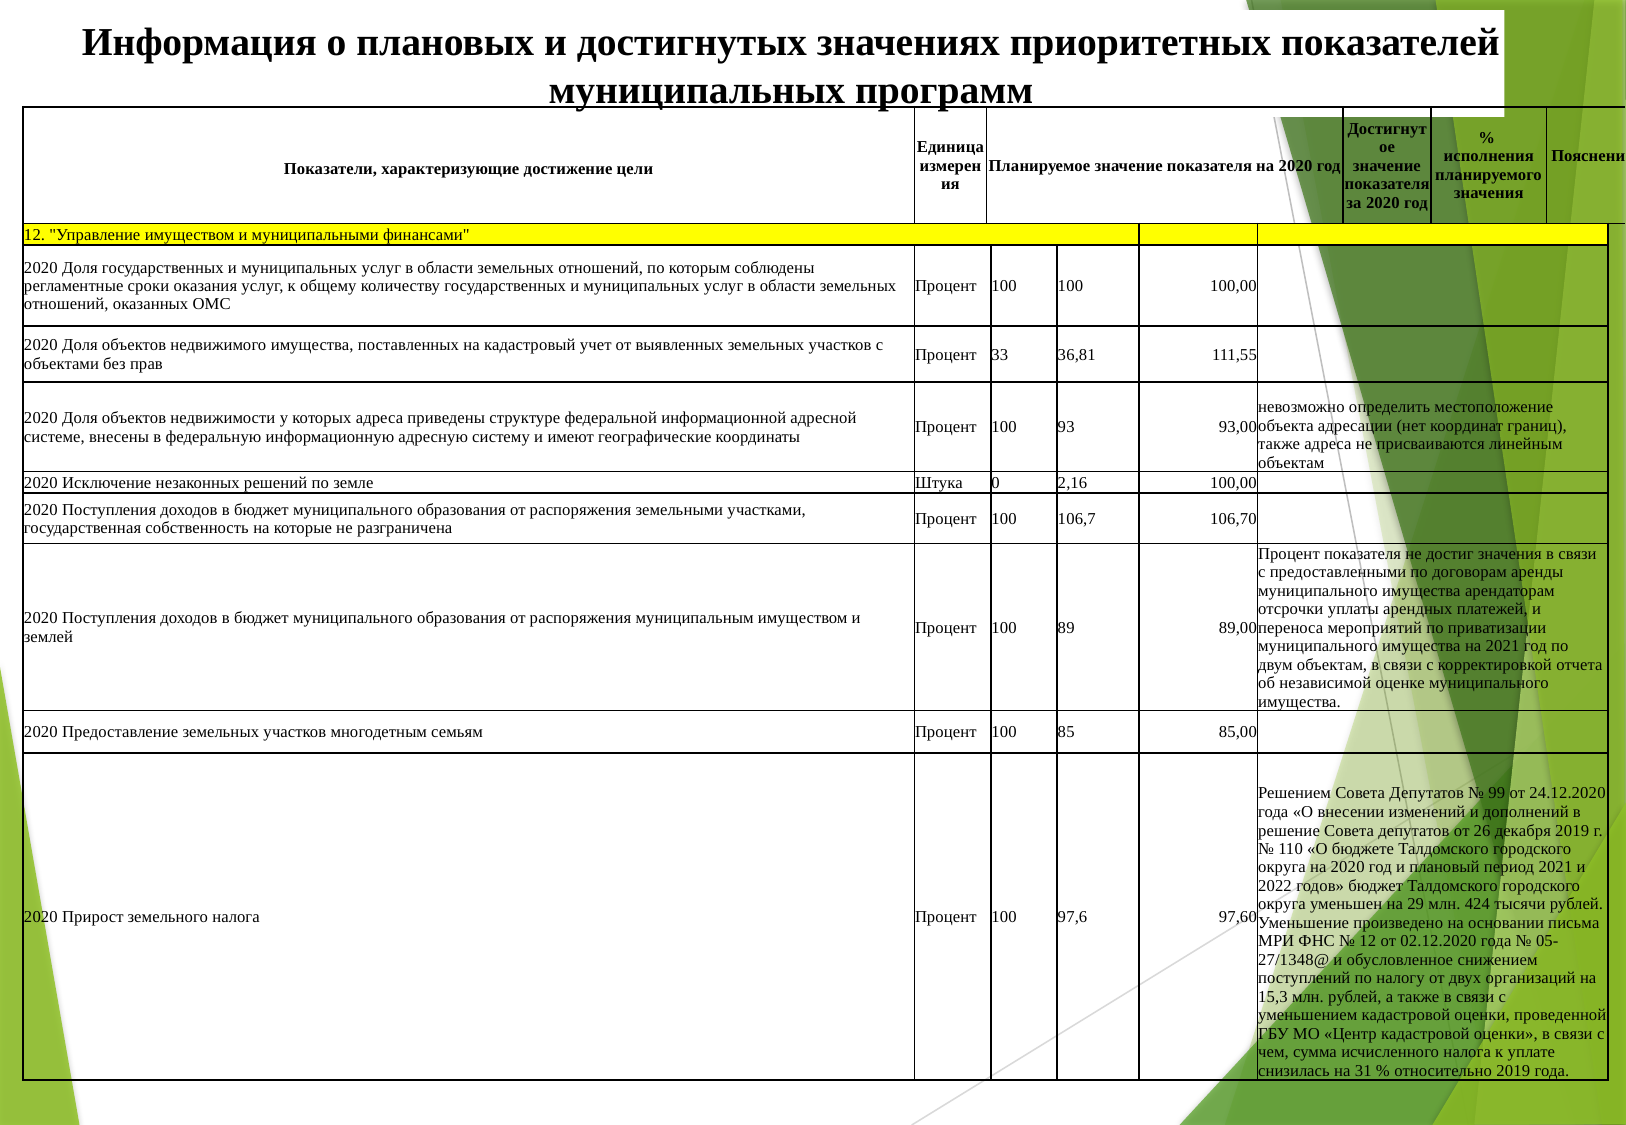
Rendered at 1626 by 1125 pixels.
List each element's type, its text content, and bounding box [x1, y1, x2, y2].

table_cell 93 [1058, 383, 1138, 471]
table_cell 85,00 [1140, 711, 1257, 752]
table_cell невозможно определить местоположение объекта адресации (нет координат границ), также адреса не присваиваются линейным объектам [1258, 383, 1607, 471]
table_cell 100 [992, 383, 1056, 471]
table_cell 100 [992, 711, 1056, 752]
table_cell 36,81 [1058, 327, 1138, 381]
table_cell [1258, 246, 1607, 325]
table_cell 100,00 [1140, 246, 1257, 325]
table_cell 2020 Прирост земельного налога [24, 754, 914, 1079]
table_cell 93,00 [1140, 383, 1257, 471]
table_cell Решением Совета Депутатов № 99 от 24.12.2020 года «О внесении изменений и дополнений в решение Совета депутатов от 26 декабря 2019 г. № 110 «О бюджете Талдомского городского округа на 2020 год и плановый период 2021 и 2022 годов» бюджет Талдомского городского округа уменьшен на 29 млн. 424 тысячи рублей. Уменьшение произведено на основании письма МРИ ФНС № 12 от 02.12.2020 года № 05-27/1348@ и обусловленное снижением поступлений по налогу от двух организаций на 15,3 млн. рублей, а также в связи с уменьшением кадастровой оценки, проведенной ГБУ МО «Центр кадастровой оценки», в связи с чем, сумма исчисленного налога к уплате снизилась на 31 % относительно 2019 года. [1258, 754, 1607, 1079]
table_cell 97,60 [1140, 754, 1257, 1079]
table_header [1258, 224, 1607, 244]
table_cell Процент [915, 327, 990, 381]
table_cell 2020 Поступления доходов в бюджет муниципального образования от распоряжения муниципальным имуществом и землей [24, 544, 914, 710]
table_cell 2020 Доля объектов недвижимого имущества, поставленных на кадастровый учет от выявленных земельных участков с объектами без прав [24, 327, 914, 381]
table_cell 33 [992, 327, 1056, 381]
table_cell 2020 Доля объектов недвижимости у которых адреса приведены структуре федеральной информационной адресной системе, внесены в федеральную информационную адресную систему и имеют географические координаты [24, 383, 914, 471]
table_cell 100 [1058, 246, 1138, 325]
table_cell 111,55 [1140, 327, 1257, 381]
table_cell 2,16 [1058, 472, 1138, 492]
table_cell 100 [992, 754, 1056, 1079]
table_cell Процент [915, 494, 990, 543]
table_cell 100,00 [1140, 472, 1257, 492]
table_cell 0 [992, 472, 1056, 492]
table_cell Процент [915, 544, 990, 710]
table_cell 89 [1058, 544, 1138, 710]
table_cell 106,70 [1140, 494, 1257, 543]
table_cell [1258, 494, 1607, 543]
table_cell 2020 Поступления доходов в бюджет муниципального образования от распоряжения земельными участками, государственная собственность на которые не разграничена [24, 494, 914, 543]
table_cell 89,00 [1140, 544, 1257, 710]
table_header % исполнения планируемого значения [1432, 108, 1546, 223]
table_header Показатели, характеризующие достижение цели [24, 108, 914, 223]
table_cell Процент [915, 754, 990, 1079]
table_cell 85 [1058, 711, 1138, 752]
table_cell [1258, 327, 1607, 381]
table_cell 100 [992, 544, 1056, 710]
table_cell 2020 Исключение незаконных решений по земле [24, 472, 914, 492]
table_header 12. "Управление имуществом и муниципальными финансами" [24, 224, 1138, 244]
table_cell Процент [915, 711, 990, 752]
table_cell 97,6 [1058, 754, 1138, 1079]
table_header Планируемое значение показателя на 2020 год [987, 108, 1342, 223]
table_header Единица измерения [915, 108, 986, 223]
table_cell [1258, 472, 1607, 492]
table_cell 106,7 [1058, 494, 1138, 543]
table_cell 2020 Доля государственных и муниципальных услуг в области земельных отношений, по которым соблюдены регламентные сроки оказания услуг, к общему количеству государственных и муниципальных услуг в области земельных отношений, оказанных ОМС [24, 246, 914, 325]
table_header Достигнутое значение показателя за 2020 год [1344, 108, 1430, 223]
table_cell Процент [915, 383, 990, 471]
table_cell Процент показателя не достиг значения в связи с предоставленными по договорам аренды муниципального имущества арендаторам отсрочки уплаты арендных платежей, и переноса мероприятий по приватизации муниципального имущества на 2021 год по двум объектам, в связи с корректировкой отчета об независимой оценке муниципального имущества. [1258, 544, 1607, 710]
text_box Информация о плановых и достигнутых значениях приоритетных показателей муниципальных программ [77, 10, 1505, 106]
table_cell 2020 Предоставление земельных участков многодетным семьям [24, 711, 914, 752]
table_header Пояснения причин невыполнения плановых значений [1547, 108, 1625, 223]
table_cell [1258, 711, 1607, 752]
table_cell Штука [915, 472, 990, 492]
table_cell Процент [915, 246, 990, 325]
table_cell 100 [992, 494, 1056, 543]
table_cell 100 [992, 246, 1056, 325]
table_header [1140, 224, 1257, 244]
